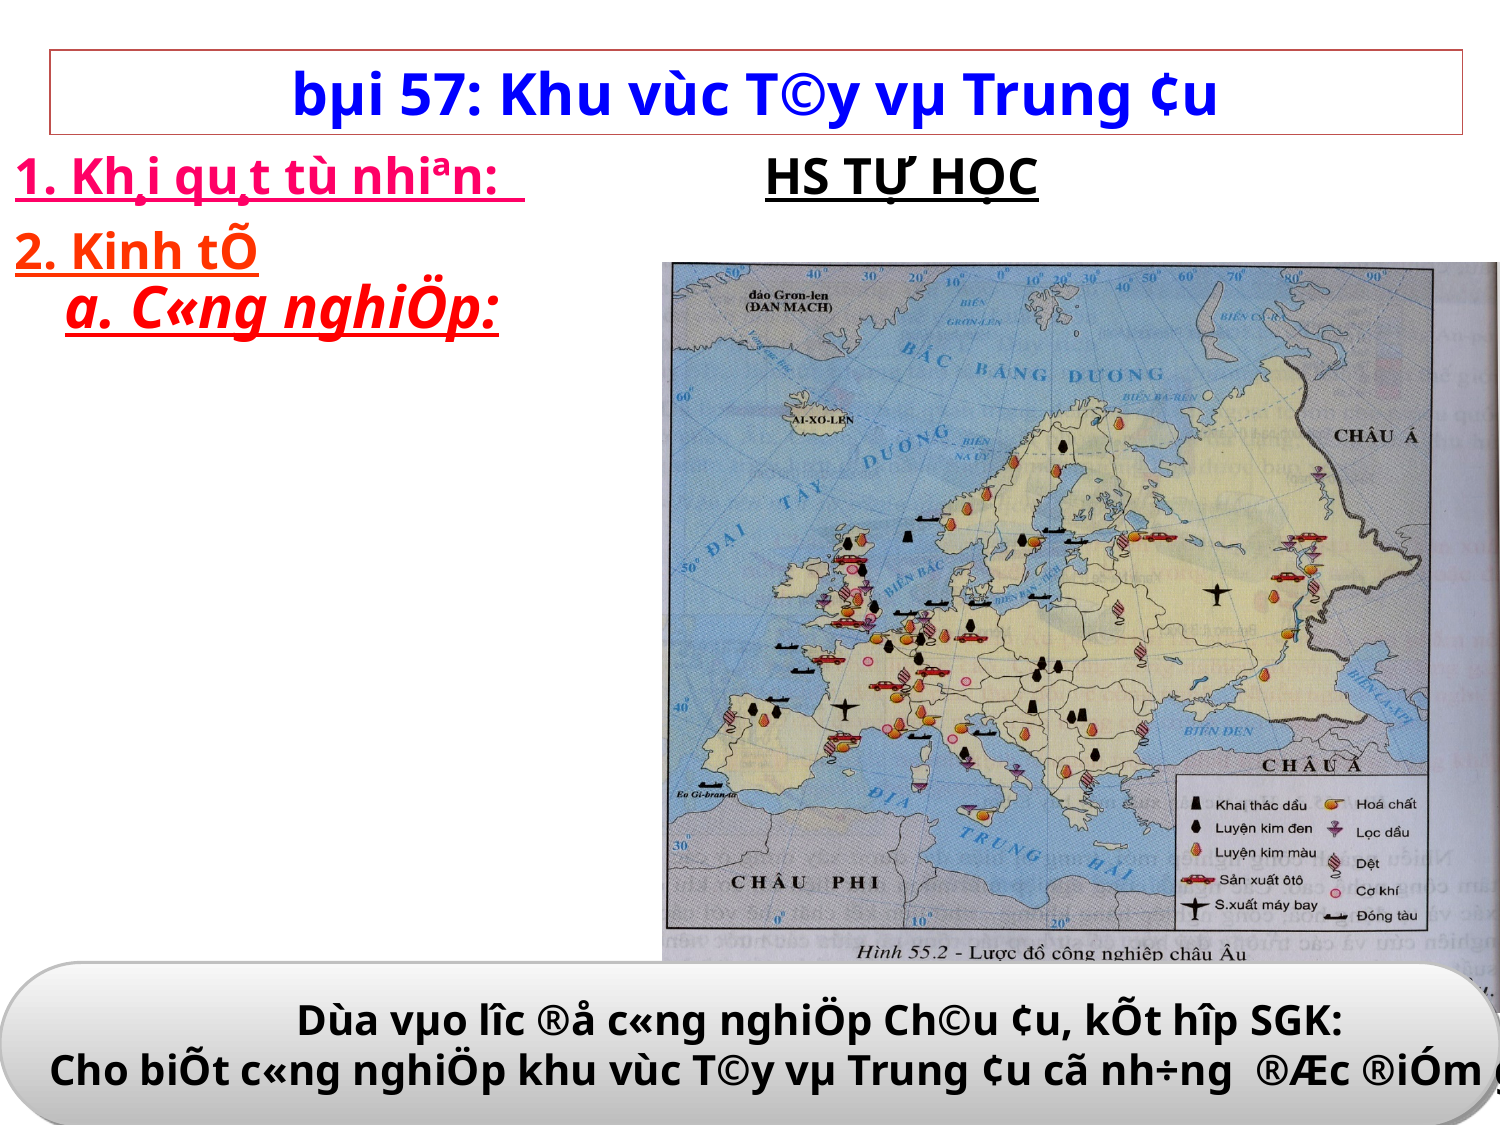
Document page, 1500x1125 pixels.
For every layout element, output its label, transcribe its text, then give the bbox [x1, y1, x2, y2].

text_box 1. Kh¸i qu¸t tù nhiªn: HS TỰ HỌC [0, 137, 1300, 213]
text_box Dùa vµo l­îc ®å c«ng nghiÖp Ch©u ¢u, kÕt hîp SGK: Cho biÕt c«ng nghiÖp khu vùc T©y vµ Trung ¢u cã nh÷ng ®Æc ®iÓm g× næi bËt? [0, 962, 1500, 1125]
text_box a. C«ng nghiÖp: [50, 262, 538, 348]
picture [662, 262, 1500, 1013]
text_box bµi 57: Khu vùc T©y vµ Trung ¢u [49, 50, 1463, 135]
text_box 2. Kinh tÕ [0, 212, 950, 288]
